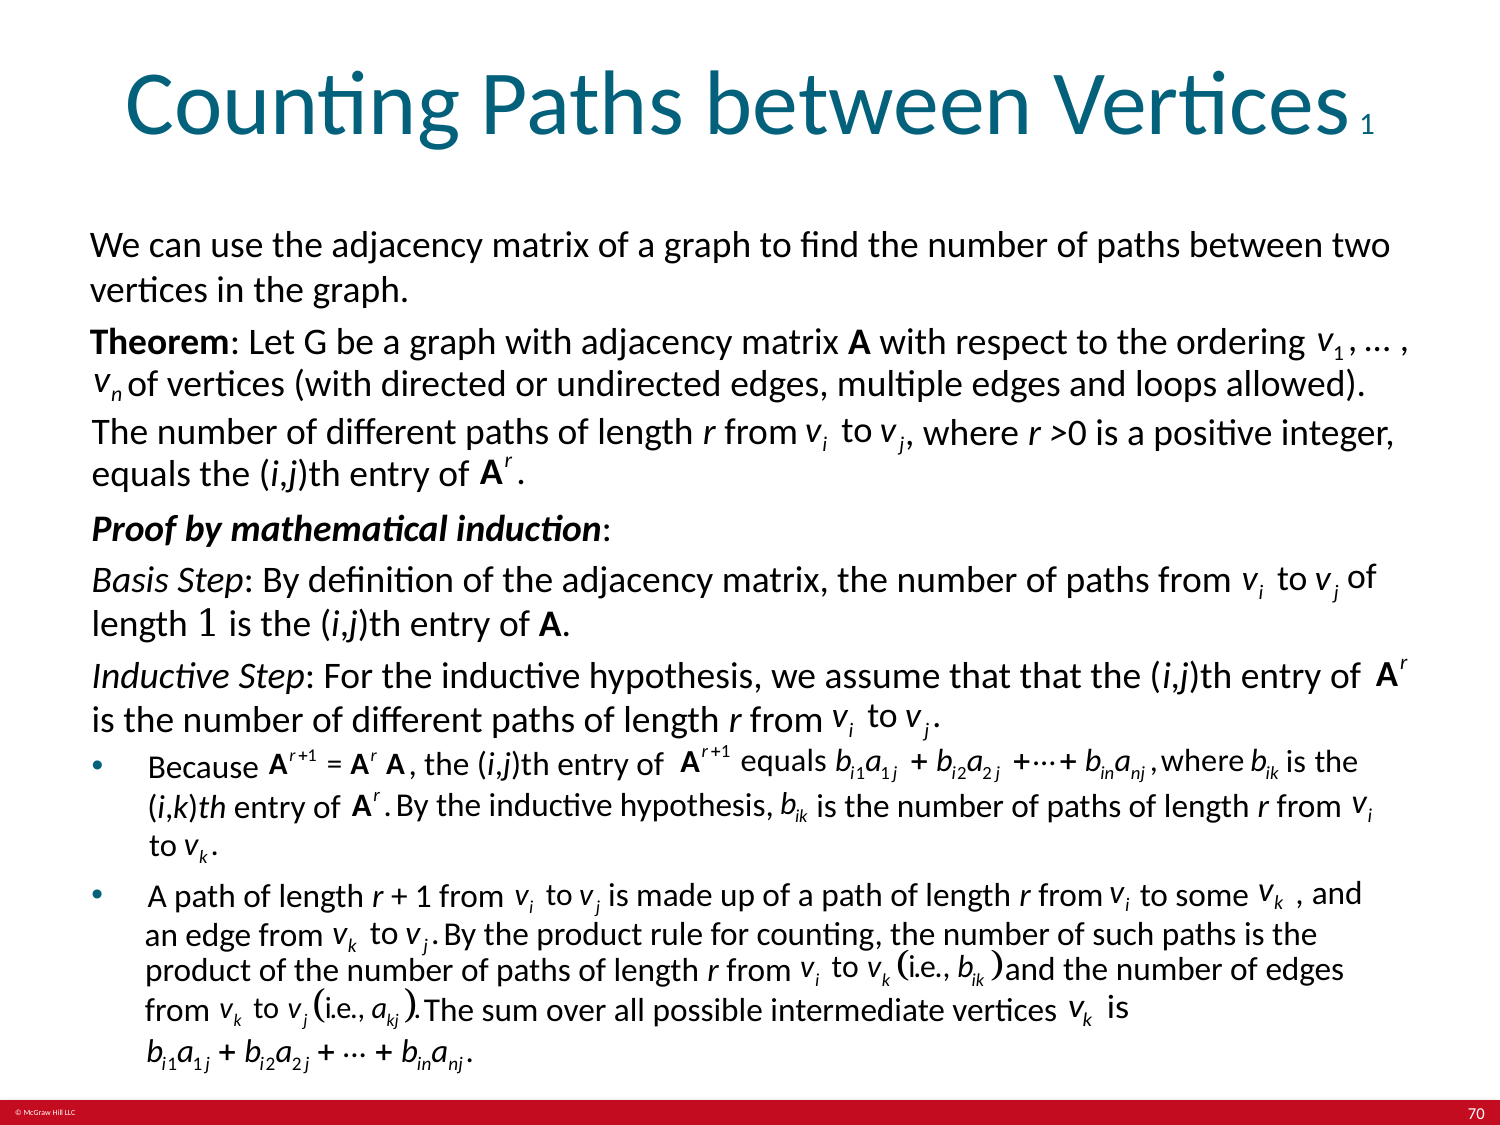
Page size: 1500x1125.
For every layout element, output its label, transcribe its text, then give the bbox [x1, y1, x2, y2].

list , the (i,j)th entry of [393, 734, 707, 775]
list an edge from [129, 905, 396, 969]
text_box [1347, 779, 1380, 832]
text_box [328, 910, 444, 965]
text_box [1237, 554, 1384, 611]
list , and [1281, 863, 1438, 905]
text_box 70 [1424, 1099, 1500, 1125]
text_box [775, 782, 814, 831]
list We can use the adjacency matrix of a graph to find the number of paths between two vertices in the graph. Theorem: Let G be a graph with adjacency matrix A with respect to the ordering [75, 213, 1425, 376]
list By the inductive hypothesis, [381, 775, 778, 839]
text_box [141, 1029, 478, 1082]
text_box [346, 780, 396, 823]
list (i,k)th entry of [132, 778, 377, 841]
list equals the (i,j)th entry of [76, 441, 474, 496]
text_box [796, 943, 1006, 997]
list and the number of edges [990, 939, 1395, 1003]
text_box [89, 354, 131, 412]
list is the number of different paths of length r from [76, 687, 852, 739]
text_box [674, 737, 1363, 789]
list Proof by mathematical induction: Basis Step: By definition of the adjacency matrix, the number of paths from [76, 496, 1360, 592]
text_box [1312, 313, 1415, 370]
list The sum over all possible intermediate vertices [409, 980, 1122, 1043]
title Counting Paths between Vertices 1 [0, 0, 1500, 195]
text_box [801, 405, 911, 464]
list length 1 is the (i,j)th entry of A. Inductive Step: For the inductive hypothesis, we assume that that the (i,j)th entry of [76, 592, 1427, 707]
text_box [510, 873, 606, 924]
list of vertices (with directed or undirected edges, multiple edges and loops allowed). [112, 351, 1396, 404]
list Because [76, 737, 290, 800]
list product of the number of paths of length r from [130, 941, 797, 981]
list is made up of a path of length r from [593, 865, 1125, 905]
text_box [473, 443, 531, 491]
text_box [827, 691, 948, 735]
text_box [1369, 646, 1416, 693]
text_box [263, 741, 412, 791]
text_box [143, 823, 224, 873]
list , where r >0 is a positive integer, [890, 400, 1416, 463]
list By the product rule for counting, the number of such paths is the [421, 905, 1480, 968]
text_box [215, 983, 427, 1027]
list A path of length r + 1 from [76, 866, 552, 930]
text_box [1254, 866, 1290, 919]
list to some [1125, 865, 1253, 905]
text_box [1105, 869, 1137, 921]
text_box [1064, 985, 1137, 1037]
list from [130, 981, 216, 1044]
list is the number of paths of length r from [801, 797, 1377, 840]
list The number of different paths of length r from [76, 399, 852, 463]
